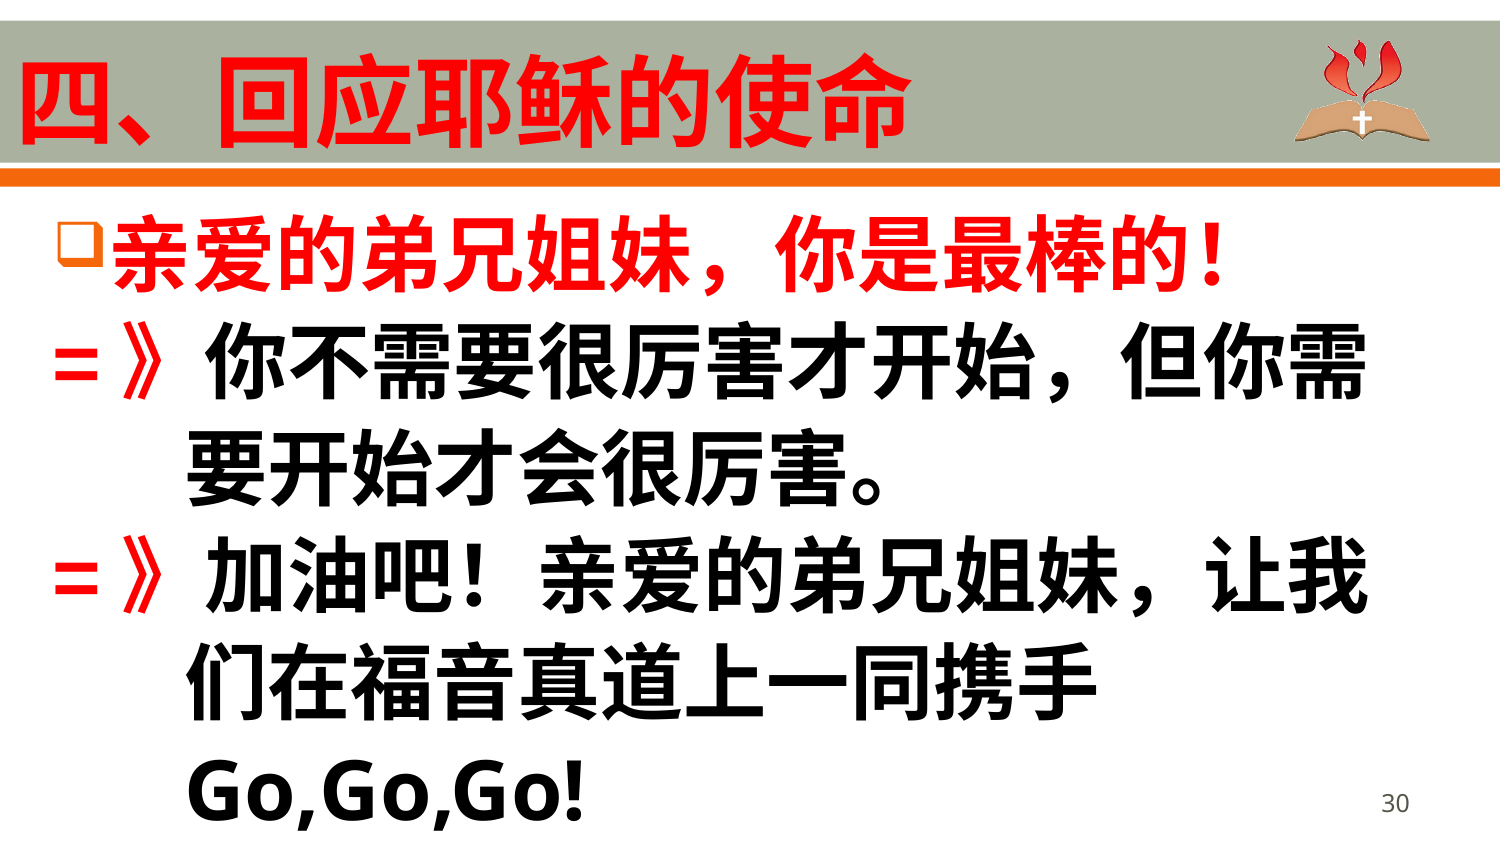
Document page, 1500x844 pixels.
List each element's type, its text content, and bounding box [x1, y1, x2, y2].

picture [1375, 35, 1434, 144]
slide_number 30 [1074, 782, 1425, 827]
title 四、回应耶稣的使命 [0, 30, 1375, 168]
list 亲爱的弟兄姐妹，你是最棒的！ =》你不需要很厉害才开始，但你需要开始才会很厉害。 =》加油吧！亲爱的弟兄姐妹，让我们在福音真道上一同携手Go,Go,Go! [37, 187, 1463, 844]
